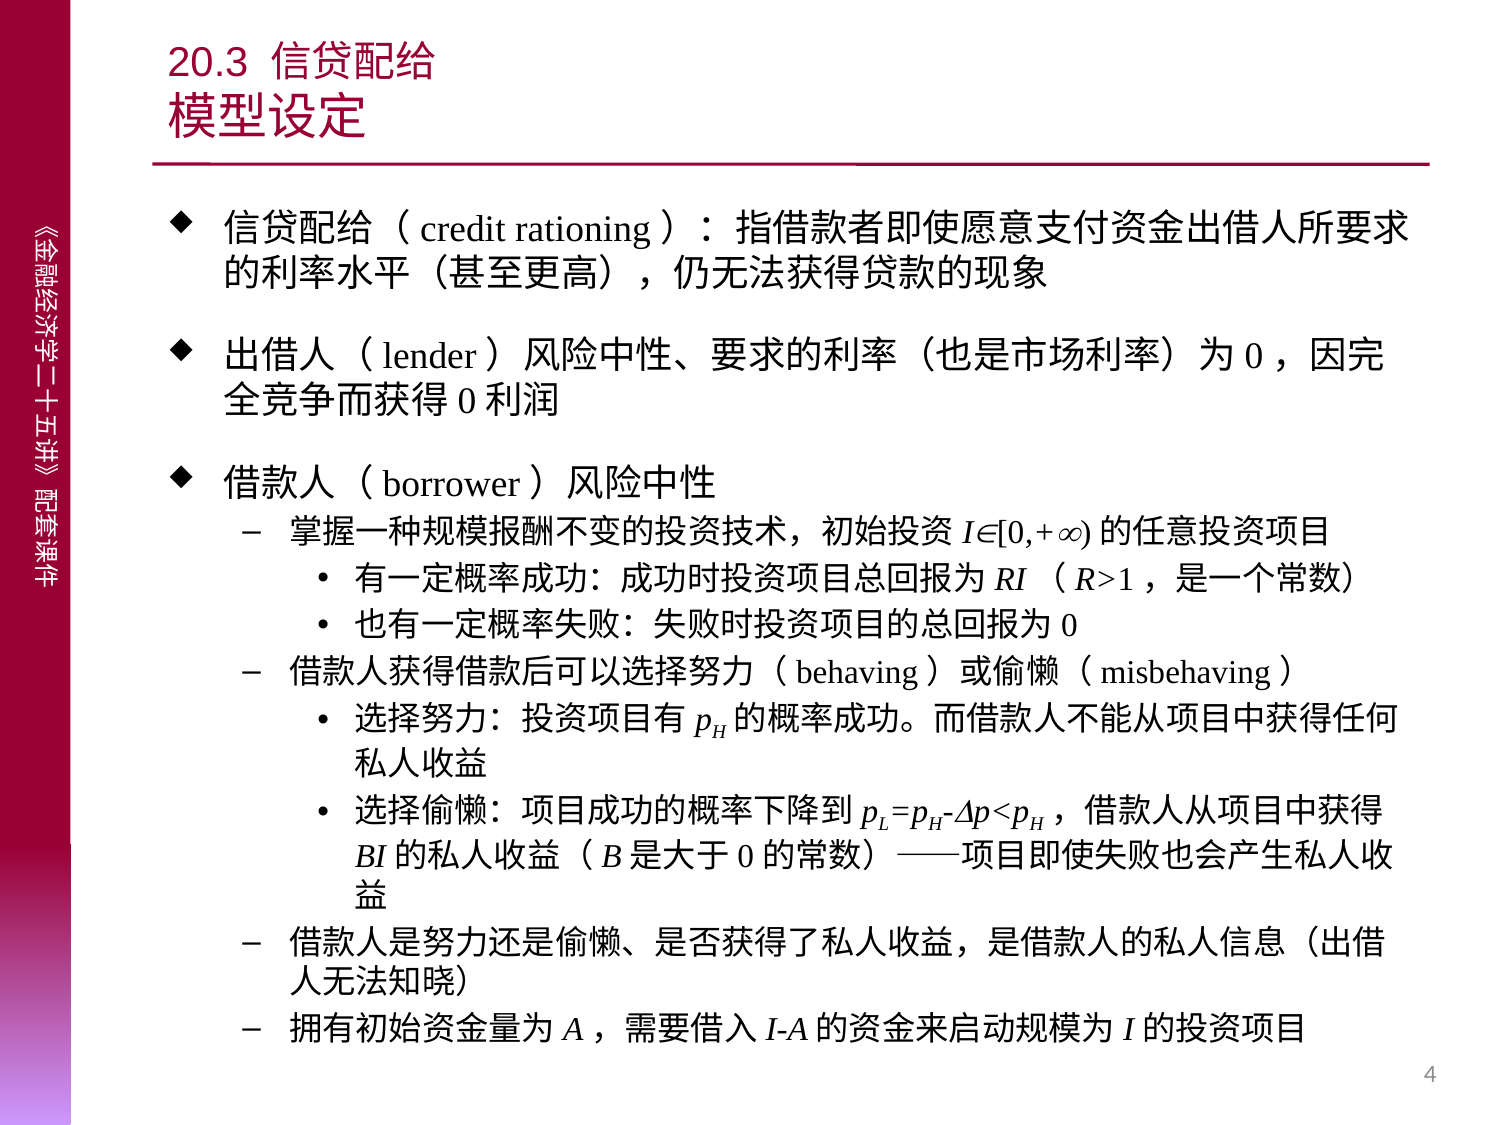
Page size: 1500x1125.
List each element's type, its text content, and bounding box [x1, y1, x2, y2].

title 20.3 信贷配给 模型设定 [152, 0, 1426, 153]
list 信贷配给（credit rationing）：指借款者即使愿意支付资金出借人所要求的利率水平（甚至更高），仍无法获得贷款的现象 出借人（lender）风险中性、要求的利率（也是市场利率）为0，因完全竞争而获得0利润 借款人（borrower）风险中性 掌握一种规模报酬不变的投资技术，初始投资I[0,+)的任意投资项目 有一定概率成功：成功时投资项目总回报为RI（R>1，是一个常数） 也有一定概率失败：失败时投资项目的总回报为0 借款人获得借款后可以选择努力（behaving）或偷懒（misbehaving） 选择努力：投资项目有pH的概率成功。而借款人不能从项目中获得任何私人收益 选择偷懒：项目成功的概率下降到pL=pH-p<pH，借款人从项目中获得BI的私人收益（B是大于0的常数）——项目即使失败也会产生私人收益 借款人是努力还是偷懒、是否获得了私人收益，是借款人的私人信息（出借人无法知晓） 拥有初始资金量为A，需要借入I-A的资金来启动规模为I的投资项目 [152, 196, 1430, 970]
slide_number 4 [1101, 1042, 1452, 1103]
